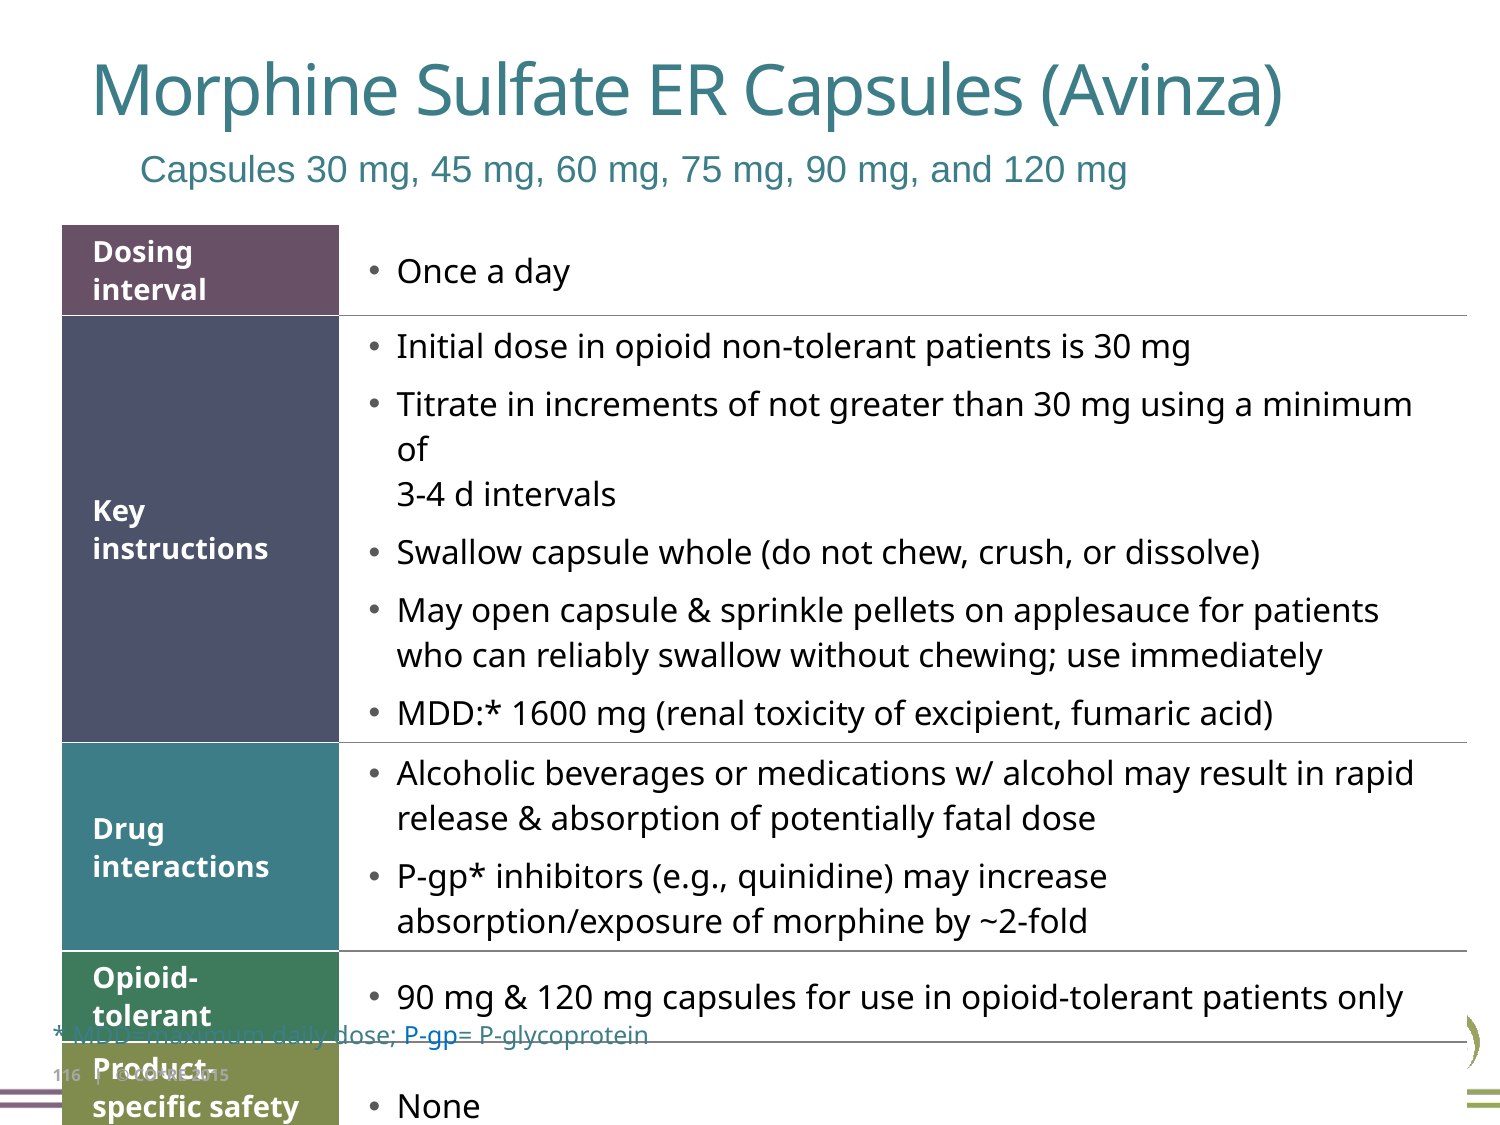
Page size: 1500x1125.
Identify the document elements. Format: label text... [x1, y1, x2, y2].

text_box * MDD=maximum daily dose; P-gp= P-glycoprotein [37, 1012, 1465, 1058]
slide_number 116 | © CO*RE 2015 [37, 1056, 300, 1096]
table_cell 90 mg & 120 mg capsules for use in opioid-tolerant patients only [339, 952, 1467, 1041]
table_cell None [339, 1043, 1467, 1125]
text_box Capsules 30 mg, 45 mg, 60 mg, 75 mg, 90 mg, and 120 mg [124, 137, 275, 288]
table_cell Opioid-tolerant [62, 952, 339, 1012]
picture [1467, 1007, 1500, 1118]
table_header Dosing interval [62, 225, 339, 315]
table_cell Alcoholic beverages or medications w/ alcohol may result in rapid release & absorption of potentially fatal dose P-gp* inhibitors (e.g., quinidine) may increase absorption/exposure of morphine by ~2-fold [339, 743, 1467, 950]
table_cell Key instructions [62, 316, 339, 742]
title Morphine Sulfate ER Capsules (Avinza) [75, 37, 1425, 200]
table_cell Product-specific safety concerns [62, 1058, 339, 1125]
table_cell Drug interactions [62, 743, 339, 950]
table_cell Initial dose in opioid non-tolerant patients is 30 mg Titrate in increments of not greater than 30 mg using a minimum of 3-4 d intervals Swallow capsule whole (do not chew, crush, or dissolve) May open capsule & sprinkle pellets on applesauce for patients who can reliably swallow without chewing; use immediately MDD:* 1600 mg (renal toxicity of excipient, fumaric acid) [339, 316, 1467, 742]
picture [0, 1075, 62, 1118]
table_header Once a day [339, 225, 1467, 315]
